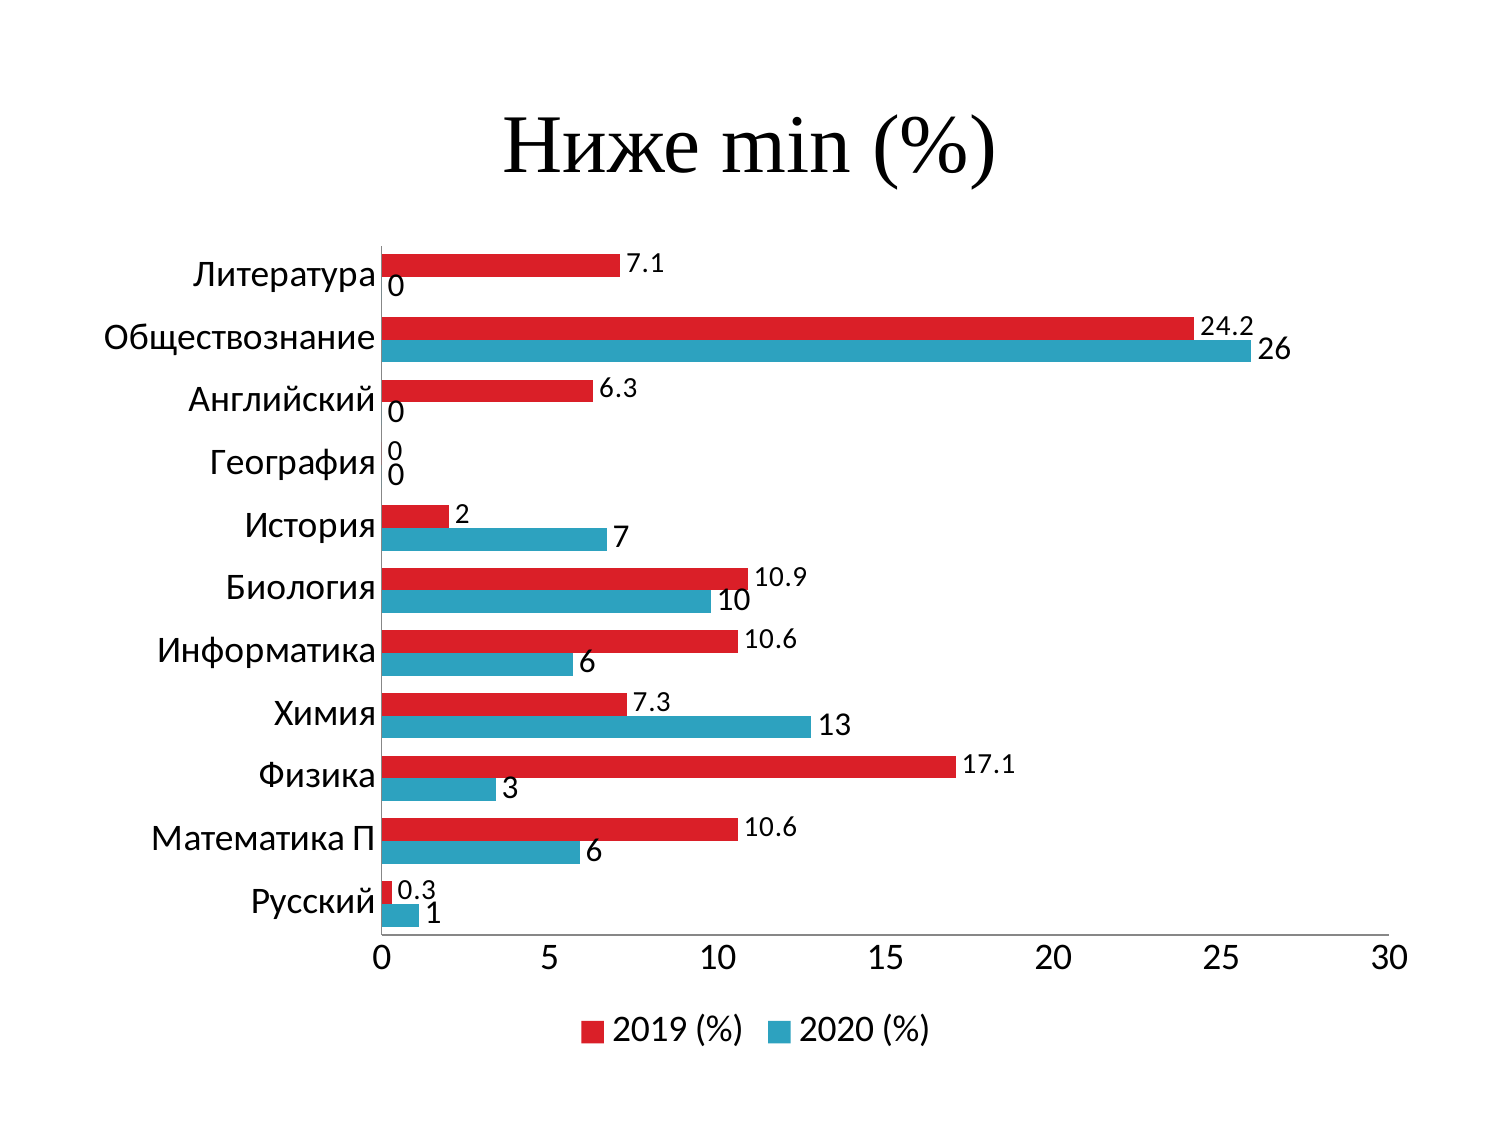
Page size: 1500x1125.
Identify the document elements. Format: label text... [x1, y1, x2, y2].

chart [76, 228, 1436, 1059]
title Ниже min (%) [75, 45, 1425, 228]
